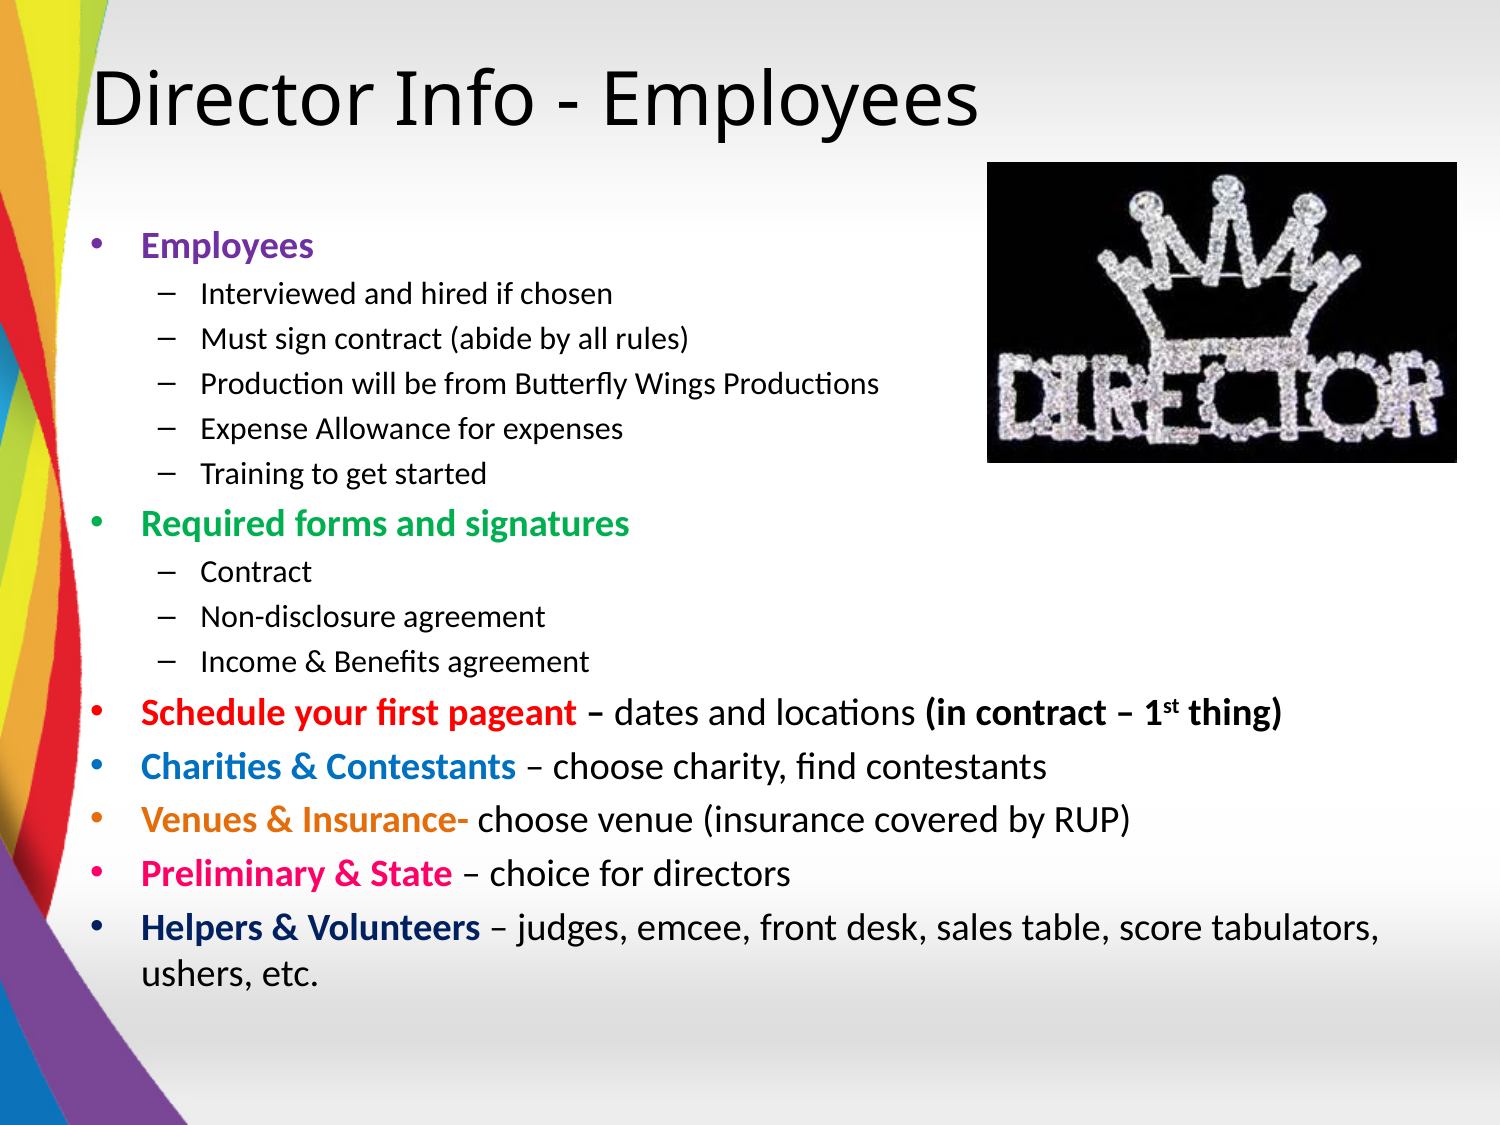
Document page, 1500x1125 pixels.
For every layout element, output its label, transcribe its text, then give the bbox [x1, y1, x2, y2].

picture [0, 0, 1500, 1125]
title Director Info - Employees [75, 29, 1425, 163]
list Employees Interviewed and hired if chosen Must sign contract (abide by all rules) Production will be from Butterfly Wings Productions Expense Allowance for expenses Training to get started Required forms and signatures Contract Non-disclosure agreement Income & Benefits agreement Schedule your first pageant – dates and locations (in contract – 1st thing) Charities & Contestants – choose charity, find contestants Venues & Insurance- choose venue (insurance covered by RUP) Preliminary & State – choice for directors Helpers & Volunteers – judges, emcee, front desk, sales table, score tabulators, ushers, etc. [75, 212, 1425, 1005]
